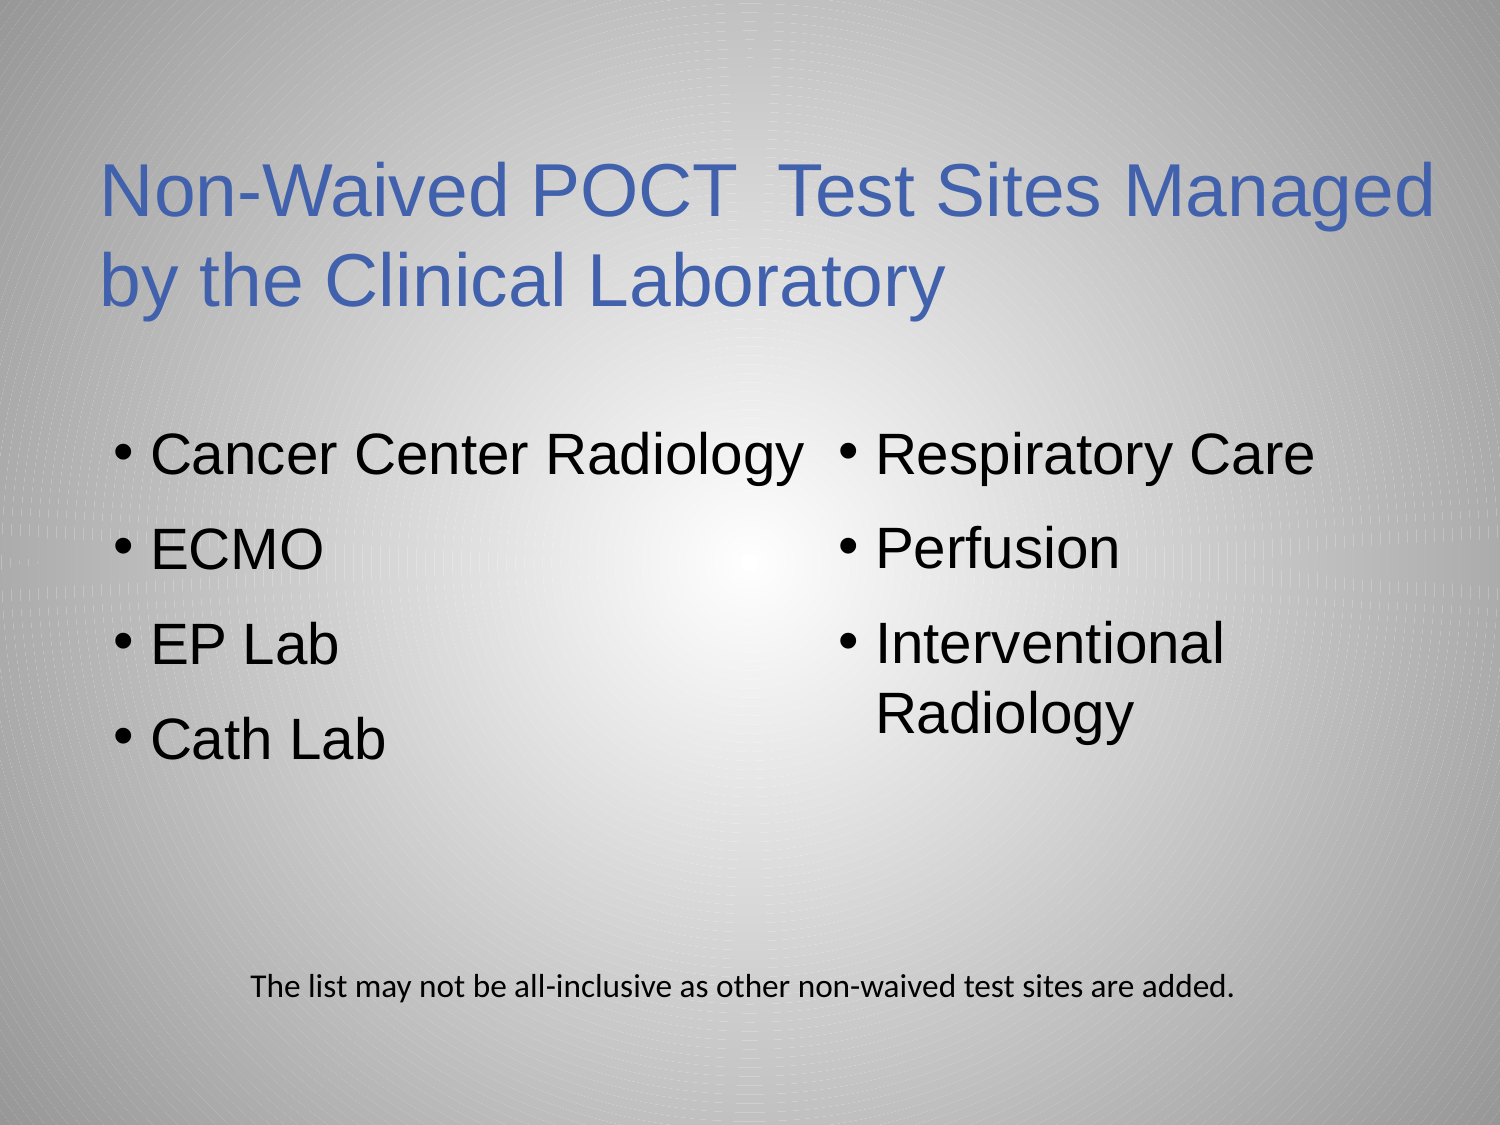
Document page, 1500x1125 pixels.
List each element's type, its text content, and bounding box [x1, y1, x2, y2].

list Cancer Center Radiology ECMO EP Lab Cath Lab [75, 415, 838, 931]
title Non-Waived POCT Test Sites Managed by the Clinical Laboratory [99, 137, 1463, 325]
text_box The list may not be all-inclusive as other non-waived test sites are added. [62, 956, 1425, 1012]
list Respiratory Care Perfusion Interventional Radiology [800, 415, 1425, 925]
